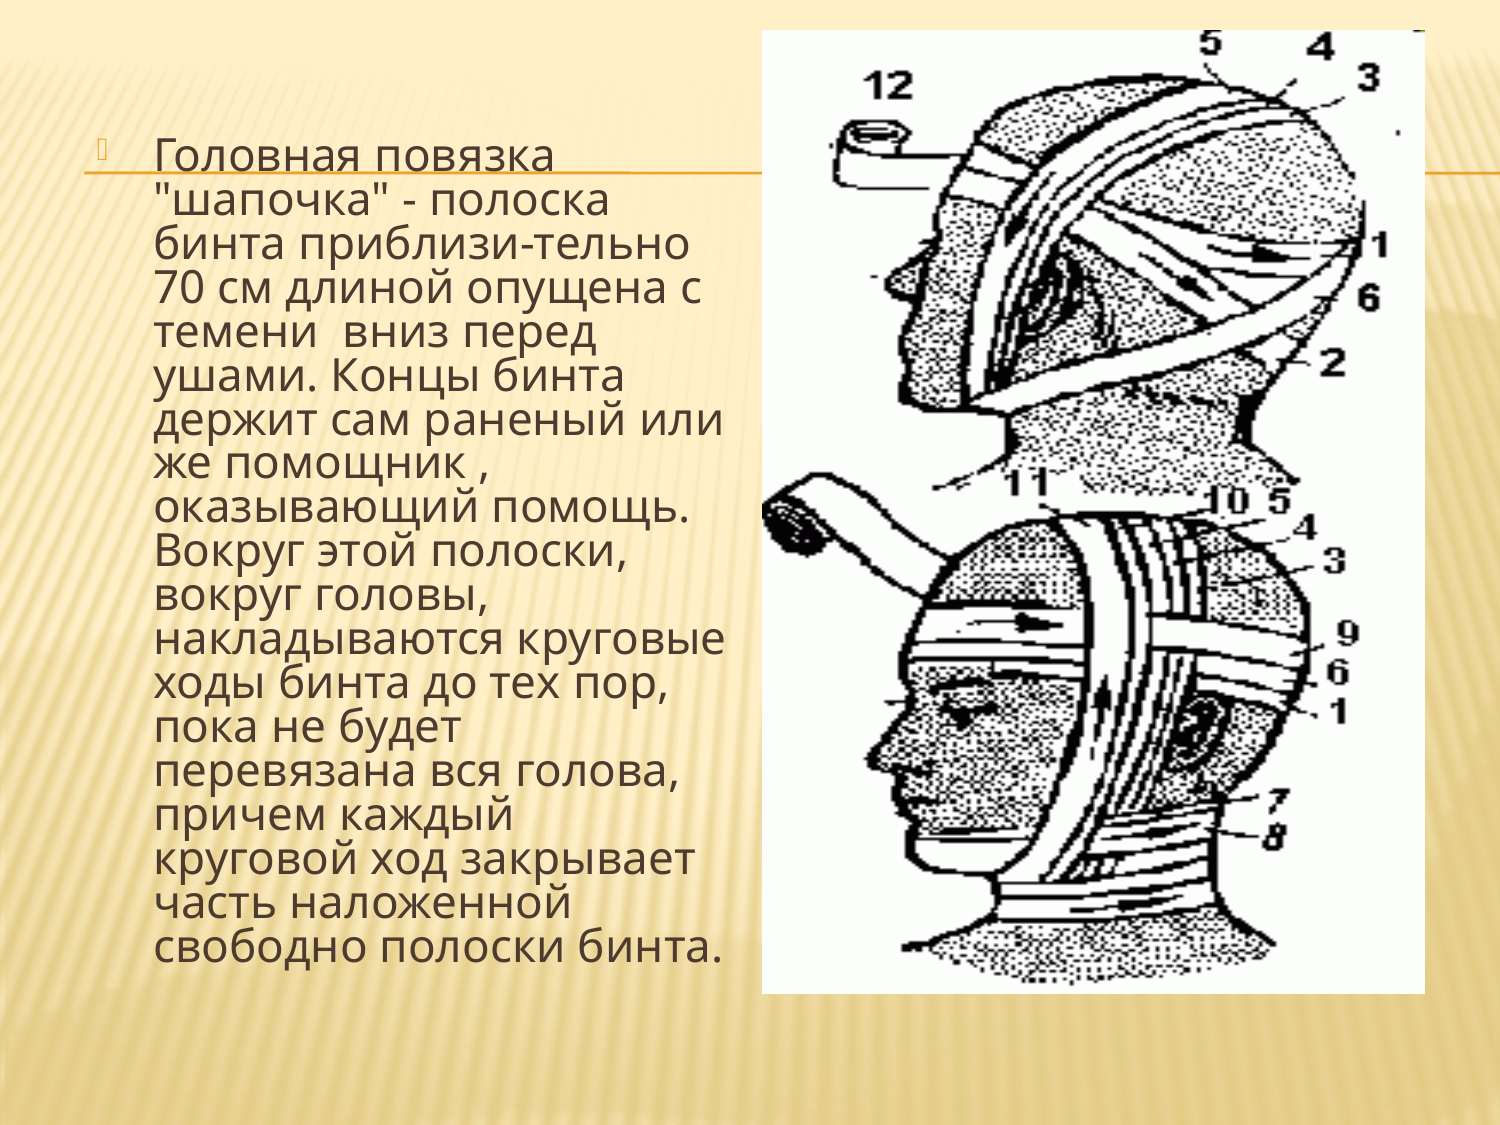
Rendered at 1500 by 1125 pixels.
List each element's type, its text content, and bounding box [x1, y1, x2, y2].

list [762, 30, 1426, 994]
list Головная повязка "шапочка" - полоска бинта приблизи-тельно 70 см длиной опущена с темени вниз перед ушами. Концы бинта держит сам раненый или же помощник , оказывающий помощь. Вокруг этой полоски, вокруг головы, накладываются круговые ходы бинта до тех пор, пока не будет перевязана вся голова, причем каждый круговой ход закрывает часть наложенной свободно полоски бинта. [82, 128, 745, 986]
